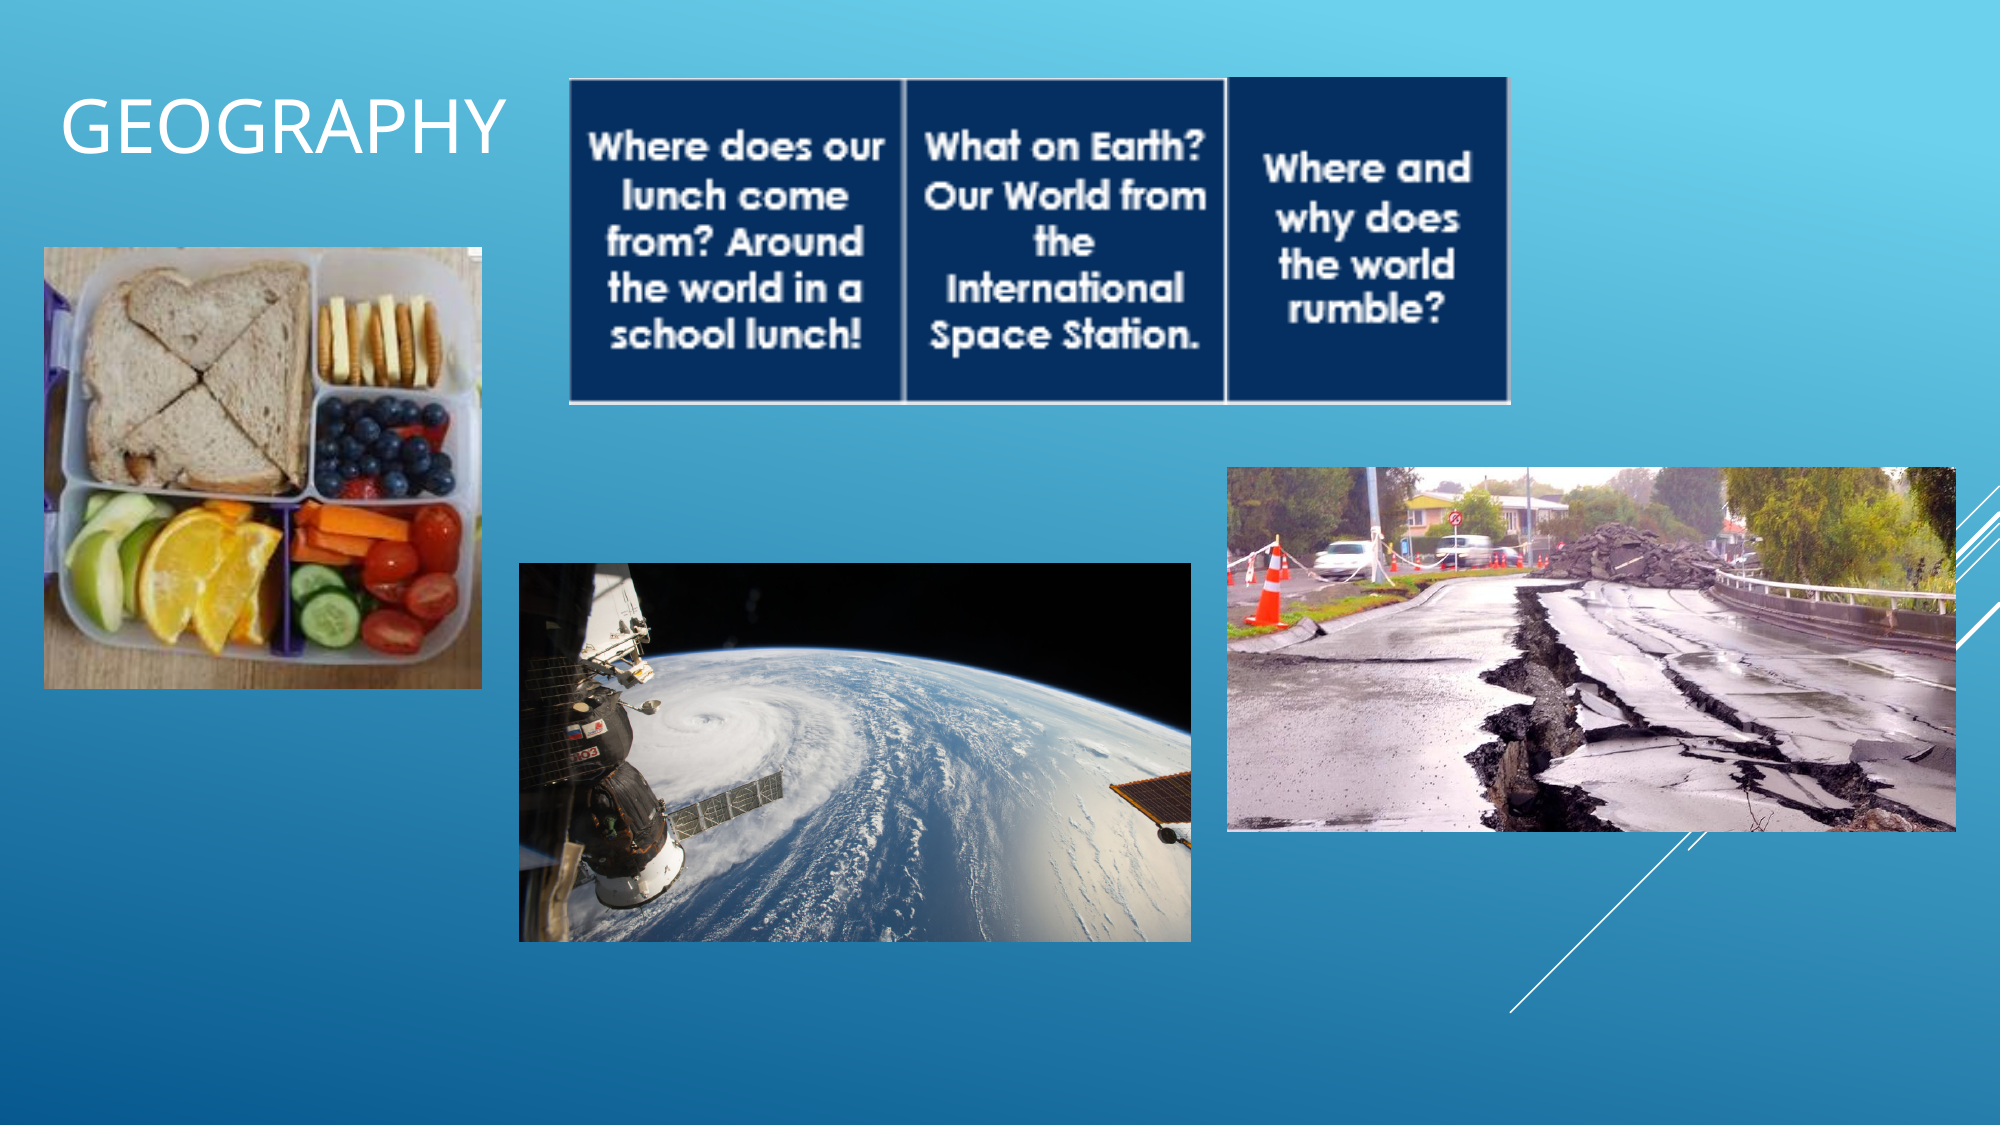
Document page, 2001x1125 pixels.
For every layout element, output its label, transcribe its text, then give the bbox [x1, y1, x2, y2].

text_box Geography [44, 0, 1445, 248]
picture [518, 563, 1191, 942]
picture [569, 77, 1512, 405]
picture [1227, 467, 1956, 833]
picture [44, 247, 483, 689]
